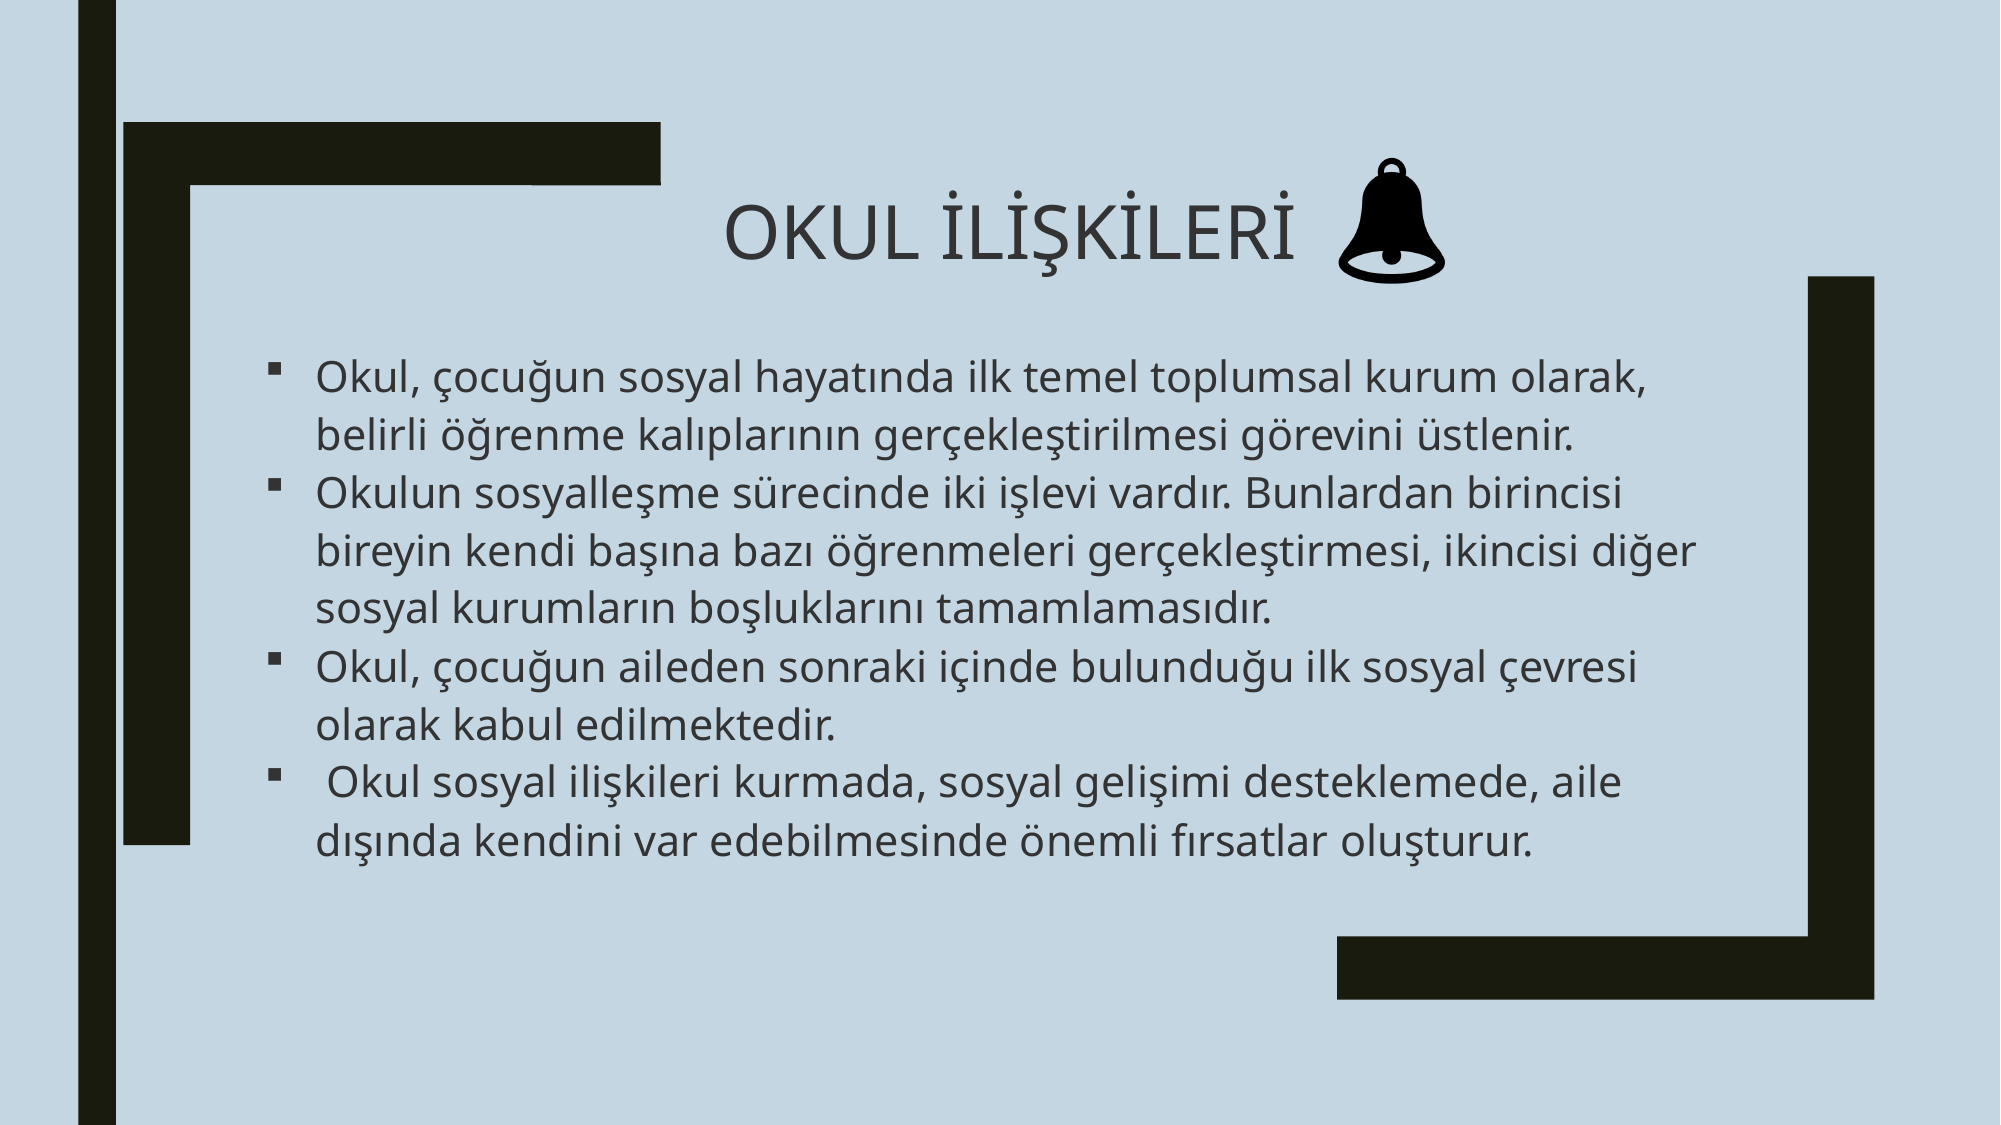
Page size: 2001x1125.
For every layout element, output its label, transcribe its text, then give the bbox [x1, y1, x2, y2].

title Okul İlişkileri [249, 145, 1750, 335]
subtitle Okul, çocuğun sosyal hayatında ilk temel toplumsal kurum olarak, belirli öğrenme kalıplarının gerçekleştirilmesi görevini üstlenir. Okulun sosyalleşme sürecinde iki işlevi vardır. Bunlardan birincisi bireyin kendi başına bazı öğrenmeleri gerçekleştirmesi, ikincisi diğer sosyal kurumların boşluklarını tamamlamasıdır. Okul, çocuğun aileden sonraki içinde bulunduğu ilk sosyal çevresi olarak kabul edilmektedir. Okul sosyal ilişkileri kurmada, sosyal gelişimi desteklemede, aile dışında kendini var edebilmesinde önemli fırsatlar oluşturur. [249, 335, 1750, 879]
picture [1316, 145, 1467, 296]
